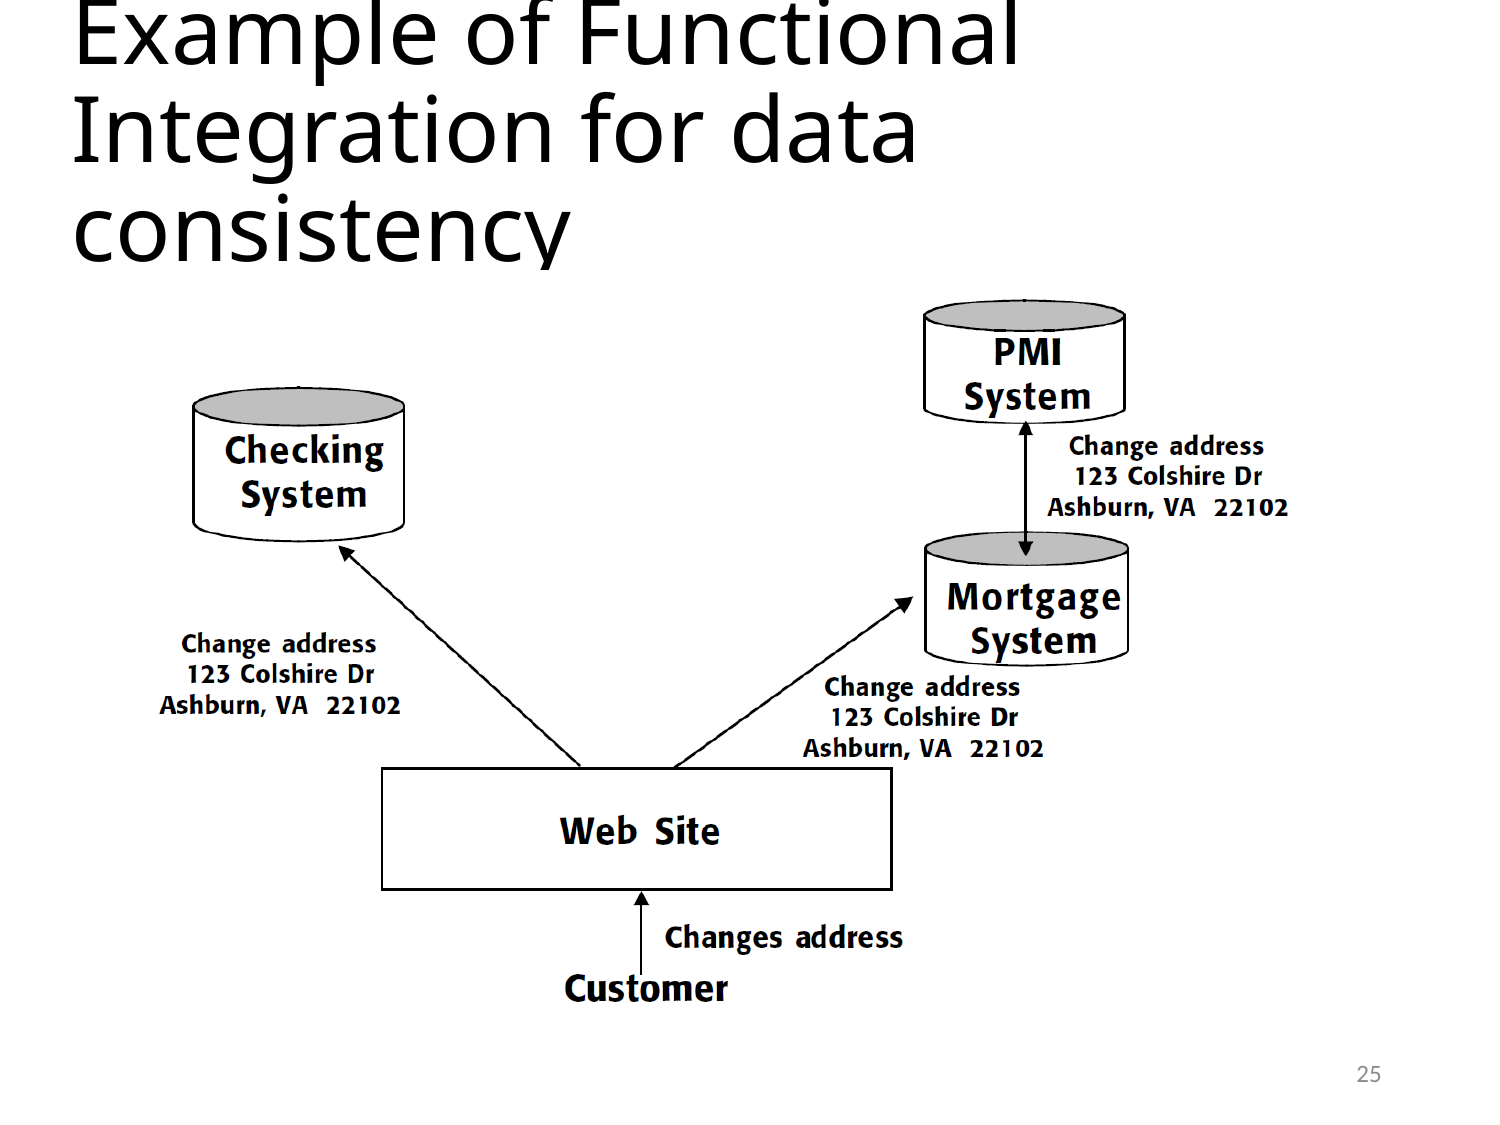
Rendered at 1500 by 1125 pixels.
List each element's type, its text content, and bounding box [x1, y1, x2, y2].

slide_number 24 [1059, 1042, 1397, 1103]
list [144, 270, 1311, 1014]
title Example of Functional Integration for data consistency [56, 19, 1414, 248]
